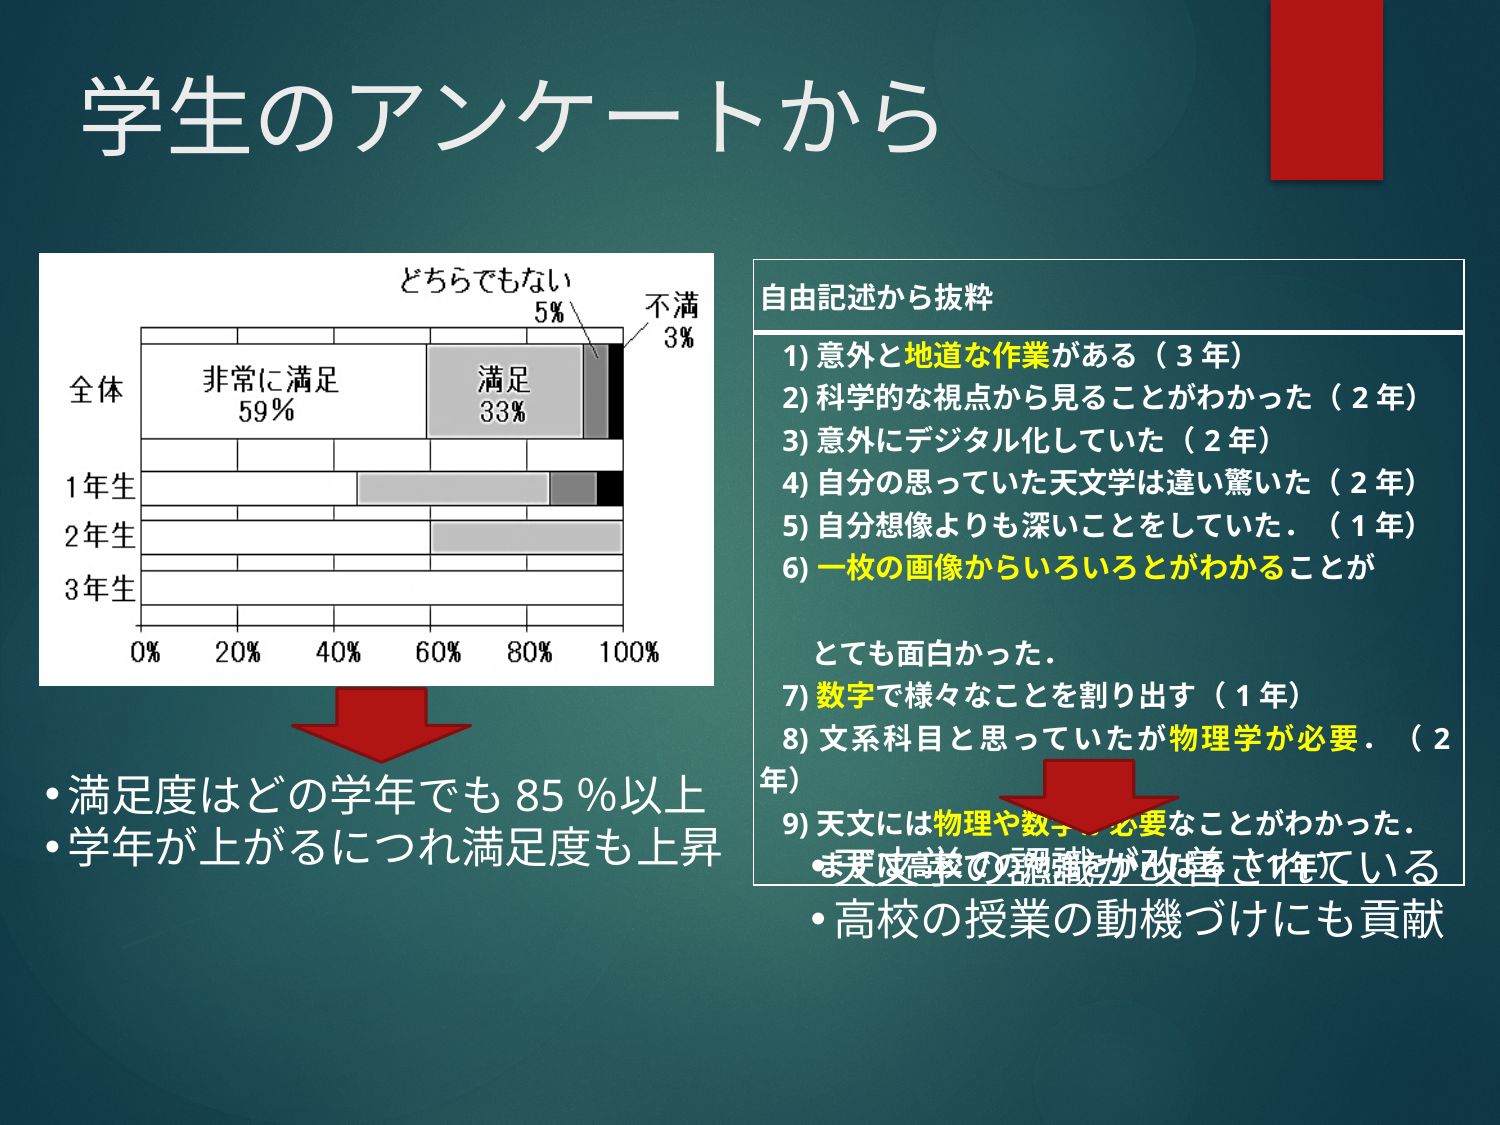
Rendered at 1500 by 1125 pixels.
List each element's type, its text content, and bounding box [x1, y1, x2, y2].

picture [39, 252, 714, 686]
table_header 自由記述から抜粋 [754, 260, 1463, 330]
title 学生のアンケートから [63, 54, 1221, 136]
table_cell 1)意外と地道な作業がある（3年） 2)科学的な視点から見ることがわかった（2年） 3)意外にデジタル化していた（2年） 4)自分の思っていた天文学は違い驚いた（2年） 5)自分想像よりも深いことをしていた．（1年） 6)一枚の画像からいろいろとがわかることが とても面白かった． 7)数字で様々なことを割り出す（1年） 8)文系科目と思っていたが物理学が必要．（2年） 9)天文には物理や数学が必要なことがわかった． まずは高校での勉強をがんばる（1年） [754, 335, 1463, 884]
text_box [795, 760, 1485, 954]
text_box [29, 688, 777, 882]
